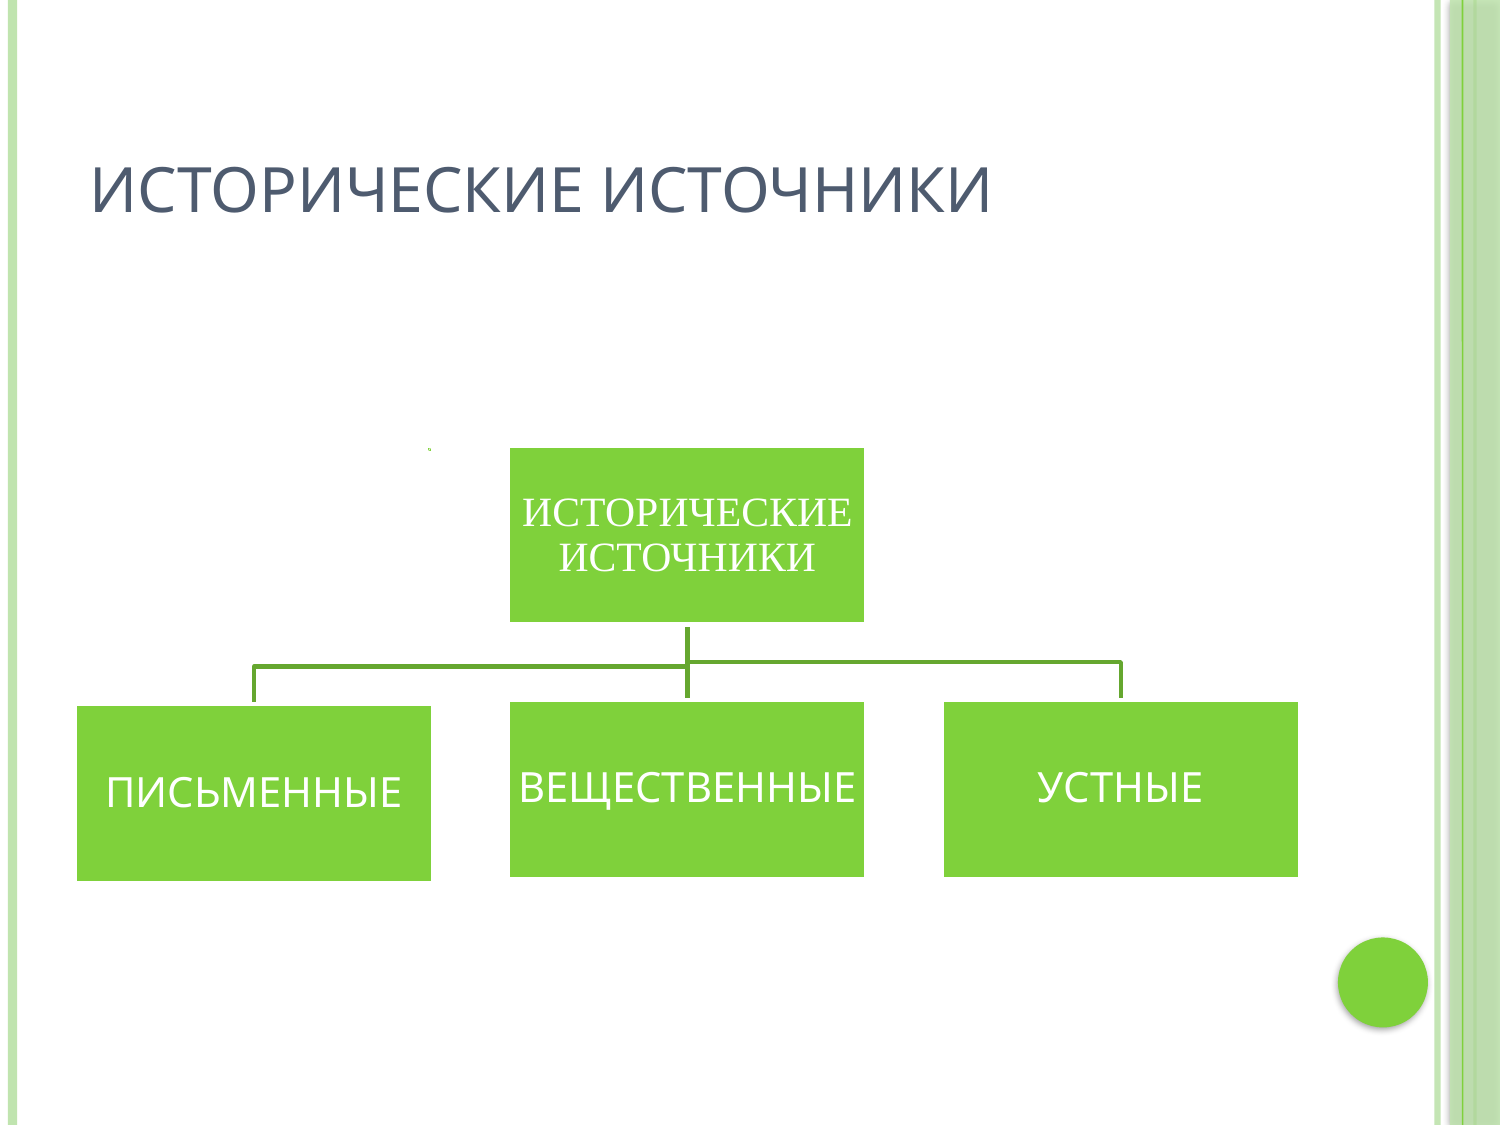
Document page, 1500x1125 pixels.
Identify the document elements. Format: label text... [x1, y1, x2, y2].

title ИСТОРИЧЕСКИЕ ИСТОЧНИКИ [75, 45, 1300, 233]
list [74, 262, 1301, 1063]
